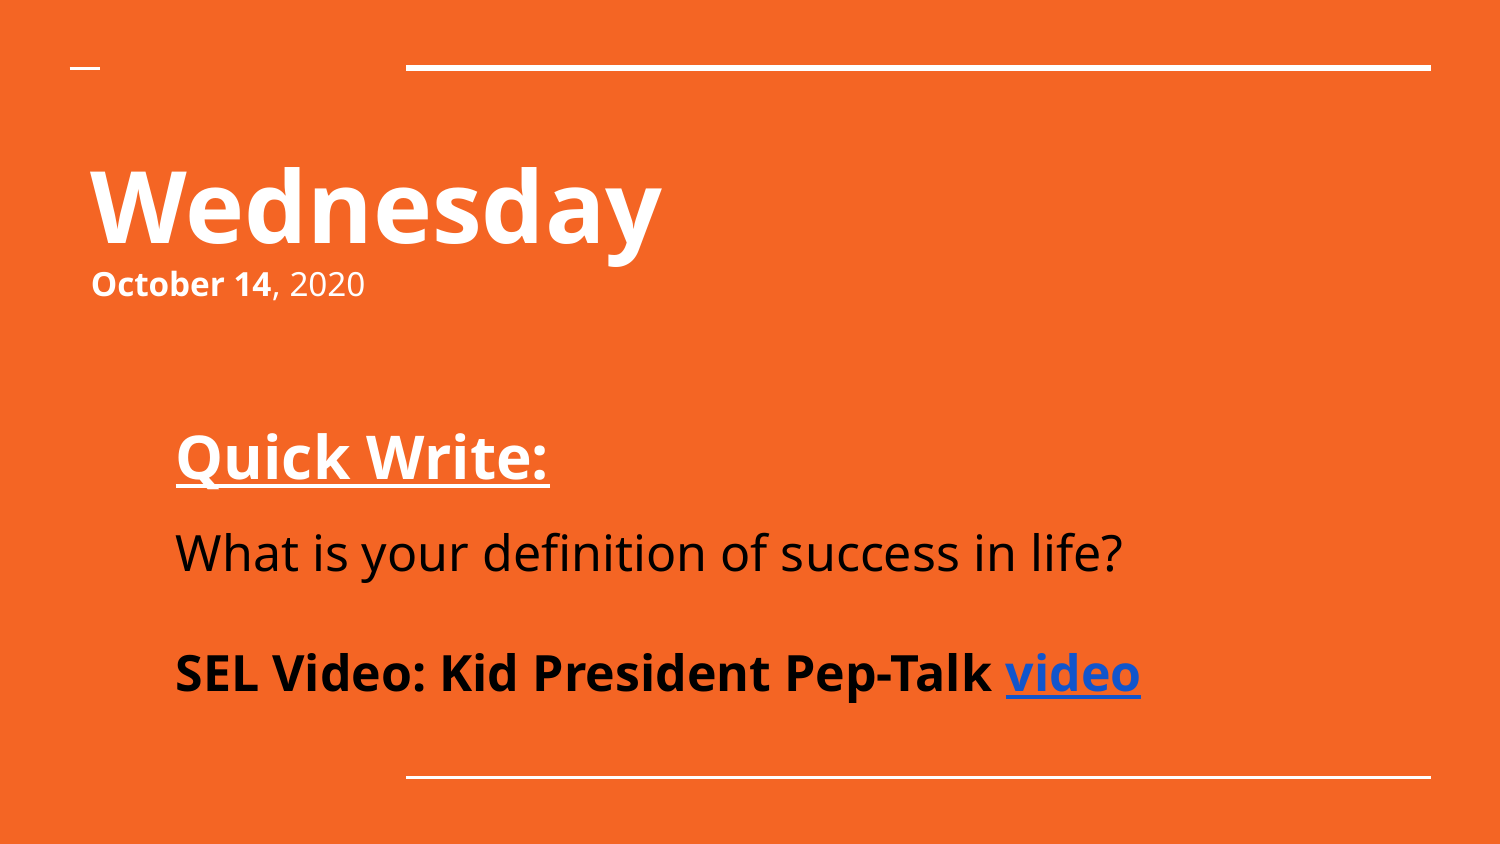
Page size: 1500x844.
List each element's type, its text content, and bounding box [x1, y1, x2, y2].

title Wednesday October 14, 2020 [75, 128, 774, 310]
subtitle Quick Write: What is your definition of success in life? SEL Video: Kid President Pep-Talk video [160, 368, 1442, 725]
